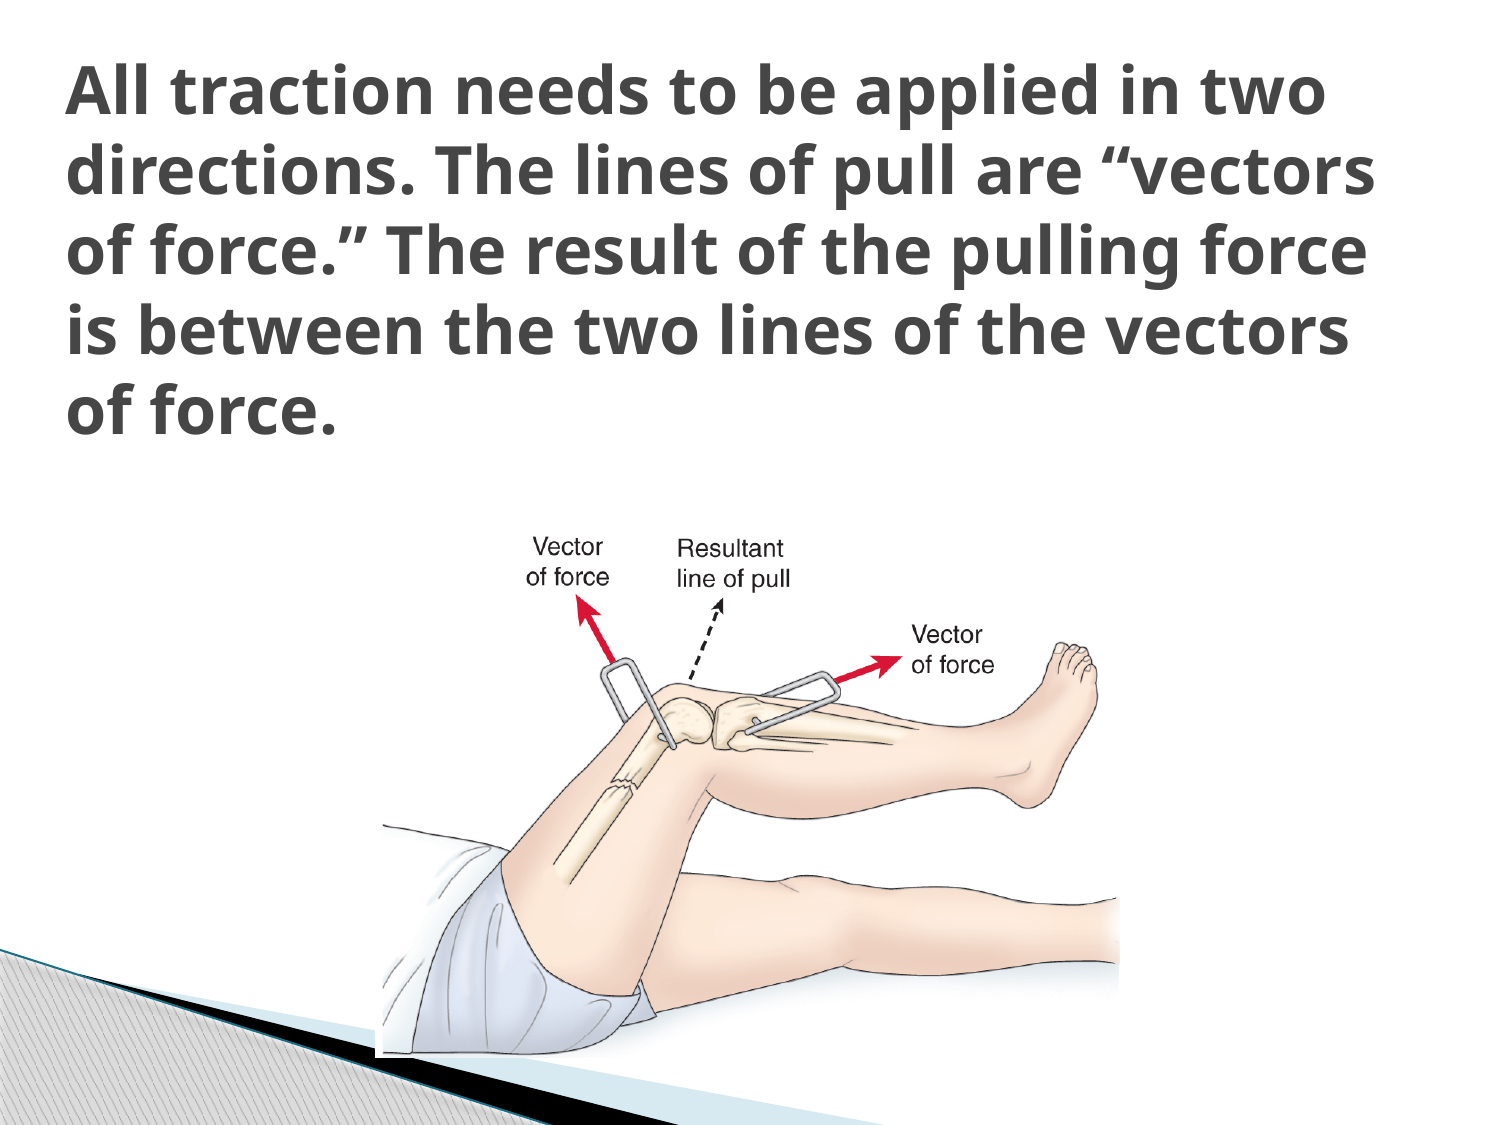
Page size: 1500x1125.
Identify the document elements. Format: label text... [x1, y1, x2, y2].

picture [374, 532, 1126, 1059]
title All traction needs to be applied in two directions. The lines of pull are “vectors of force.” The result of the pulling force is between the two lines of the vectors of force. [50, 99, 1450, 475]
